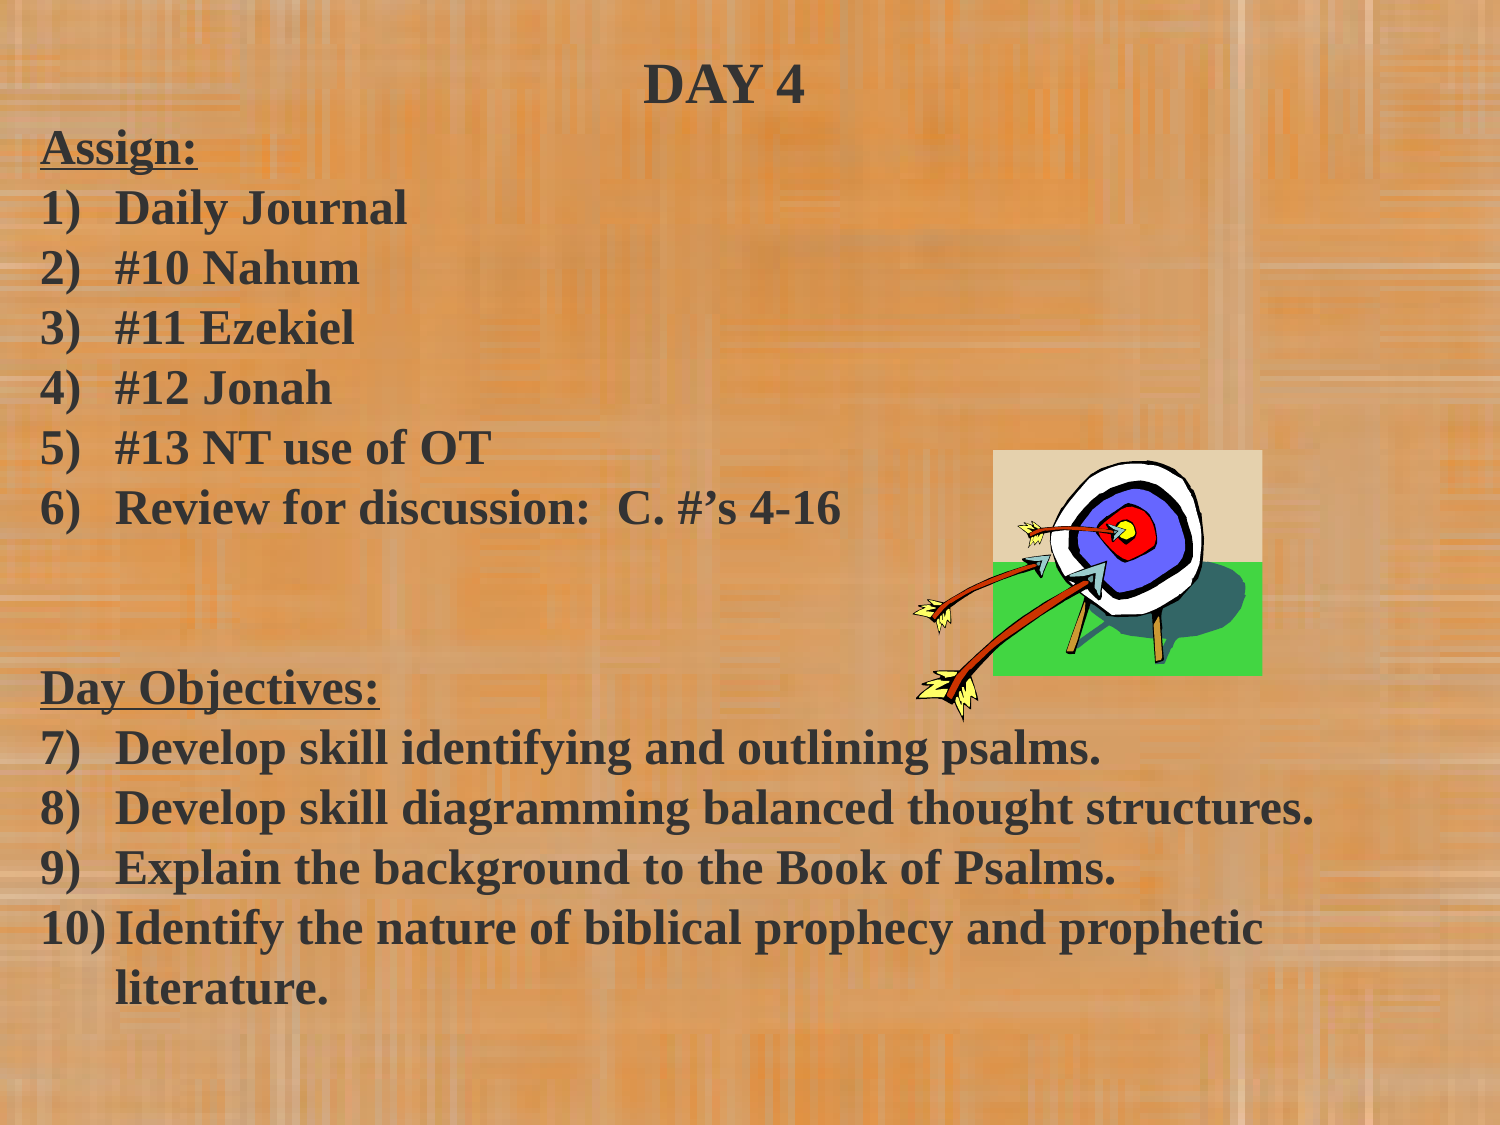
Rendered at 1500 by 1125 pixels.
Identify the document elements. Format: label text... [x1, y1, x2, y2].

picture [0, 0, 1500, 1125]
text_box DAY 4 Assign: Daily Journal #10 Nahum #11 Ezekiel #12 Jonah #13 NT use of OT Review for discussion: C. #’s 4-16 Day Objectives: Develop skill identifying and outlining psalms. Develop skill diagramming balanced thought structures. Explain the background to the Book of Psalms. Identify the nature of biblical prophecy and prophetic literature. [24, 37, 1425, 1023]
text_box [912, 449, 1263, 733]
